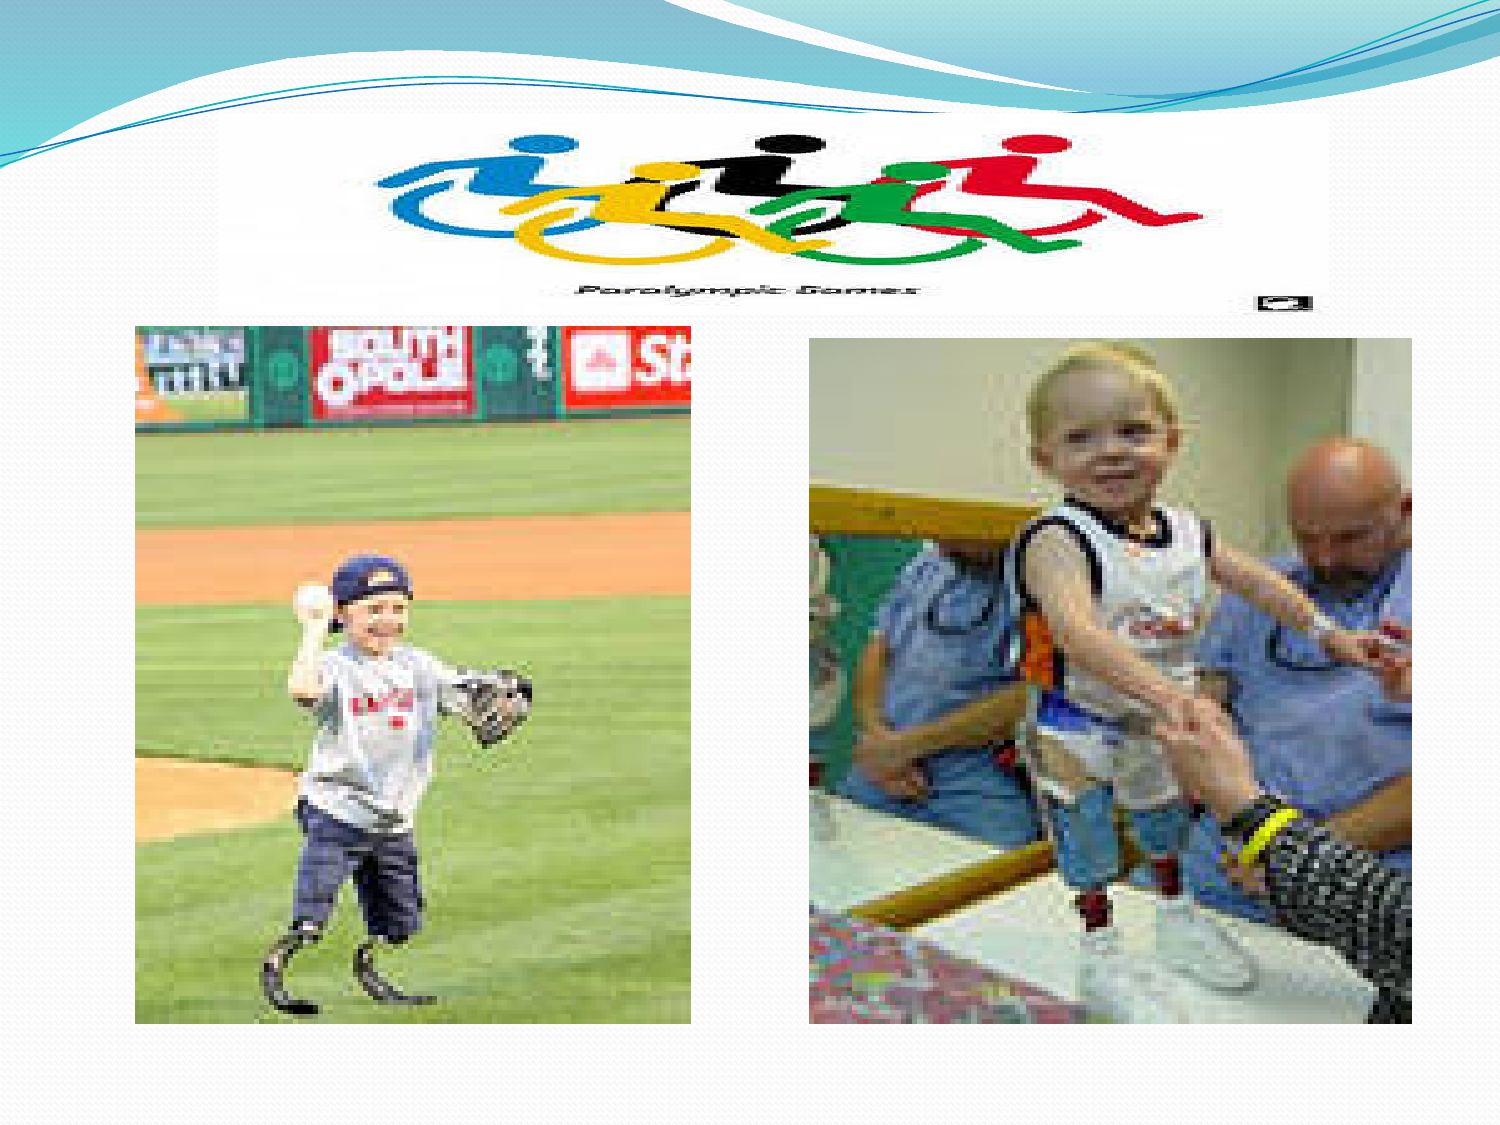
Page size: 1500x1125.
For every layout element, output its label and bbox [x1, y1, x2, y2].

picture [218, 113, 1329, 315]
picture [808, 337, 1412, 1024]
picture [135, 326, 692, 1024]
